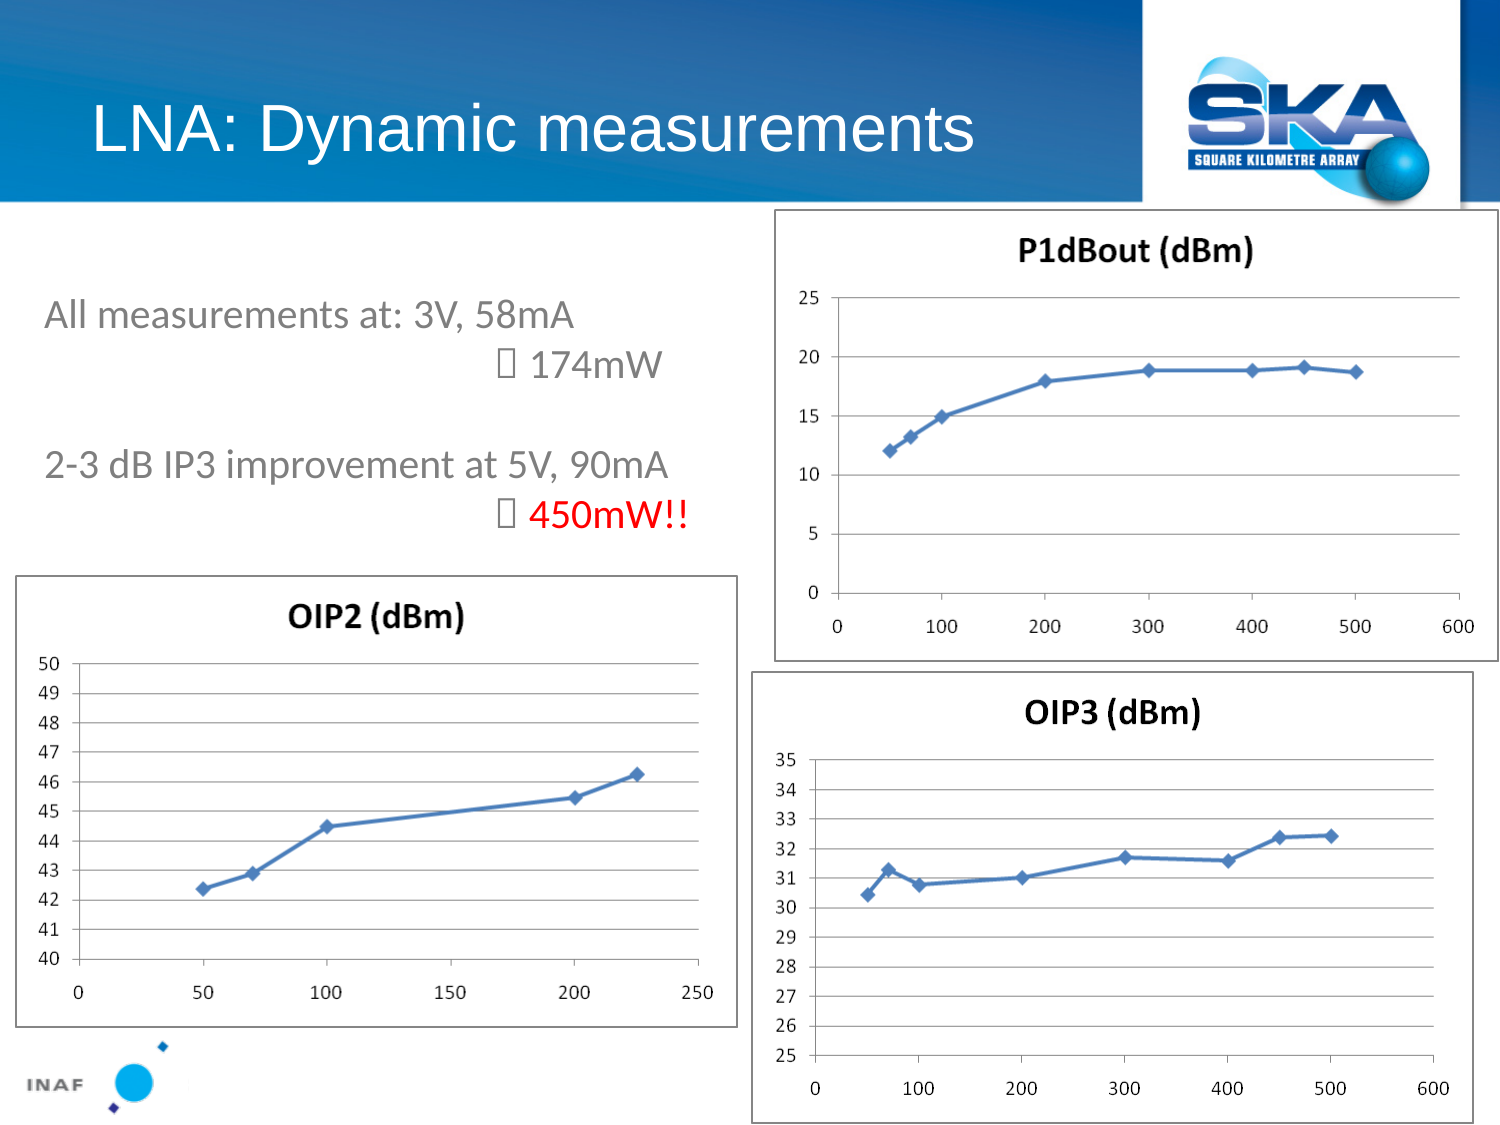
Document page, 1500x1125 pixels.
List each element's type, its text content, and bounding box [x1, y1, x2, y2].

text_box All measurements at: 3V, 58mA  174mW 2-3 dB IP3 improvement at 5V, 90mA  450mW!! [29, 278, 768, 544]
picture [0, 0, 1500, 1125]
title LNA: Dynamic measurements [76, 30, 1427, 219]
